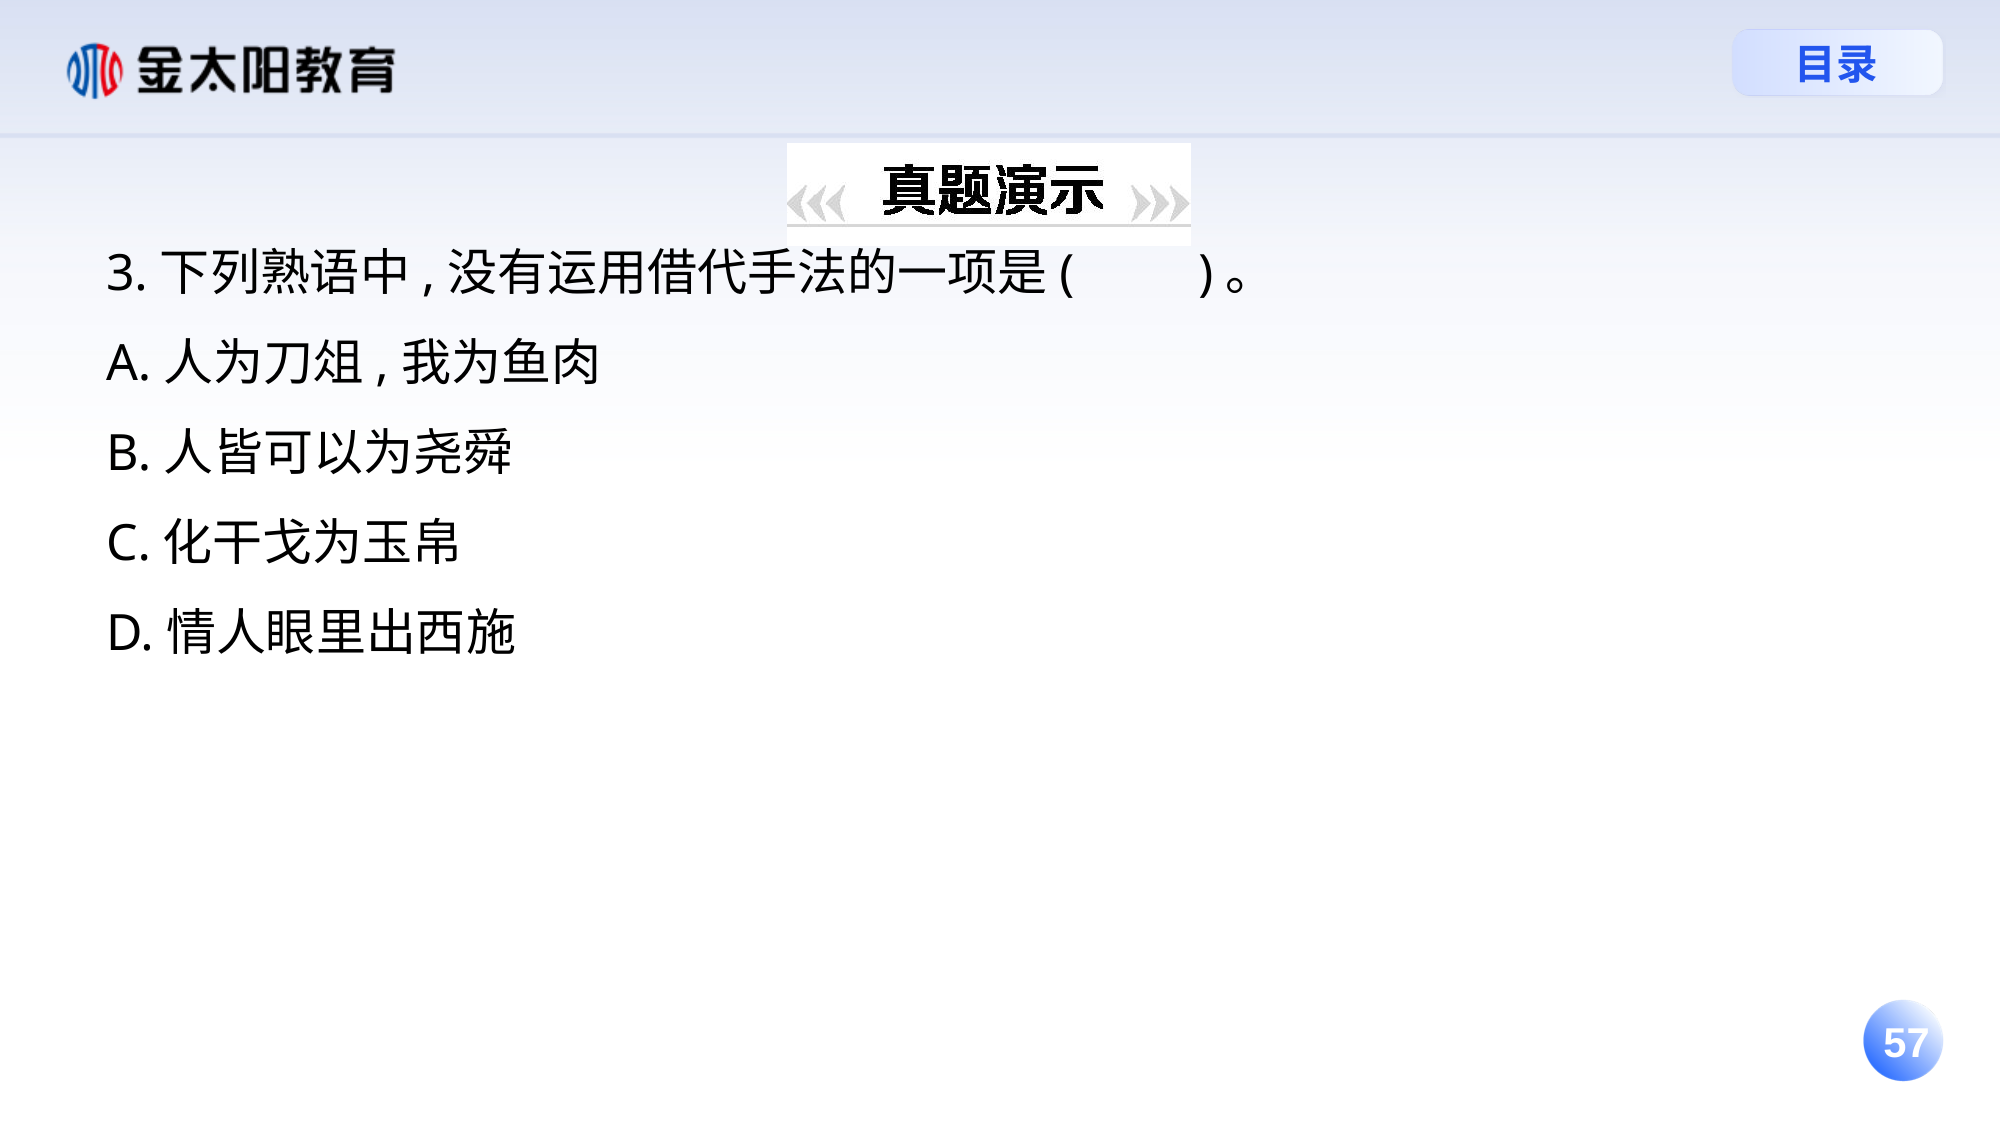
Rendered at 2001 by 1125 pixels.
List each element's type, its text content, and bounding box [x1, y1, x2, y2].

text_box 3.下列熟语中,没有运用借代手法的一项是( )。 A.人为刀俎,我为鱼肉 B.人皆可以为尧舜 C.化干戈为玉帛 D.情人眼里出西施 [91, 233, 1959, 733]
picture [0, 0, 2000, 1125]
